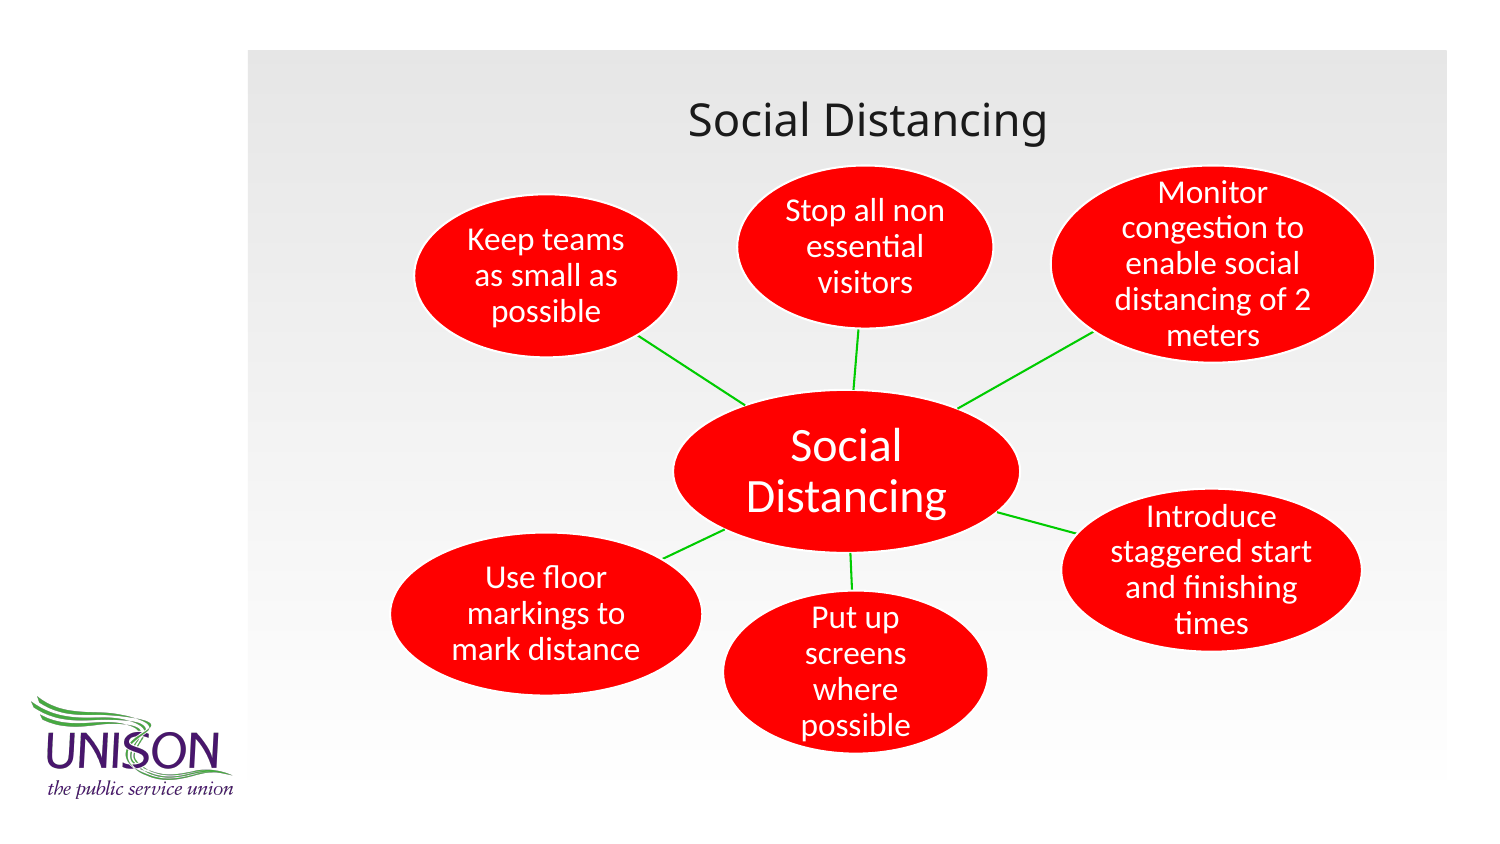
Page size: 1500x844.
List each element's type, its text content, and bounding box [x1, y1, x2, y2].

title Social Distancing [337, 97, 1400, 147]
picture [31, 696, 233, 799]
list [336, 165, 1397, 754]
